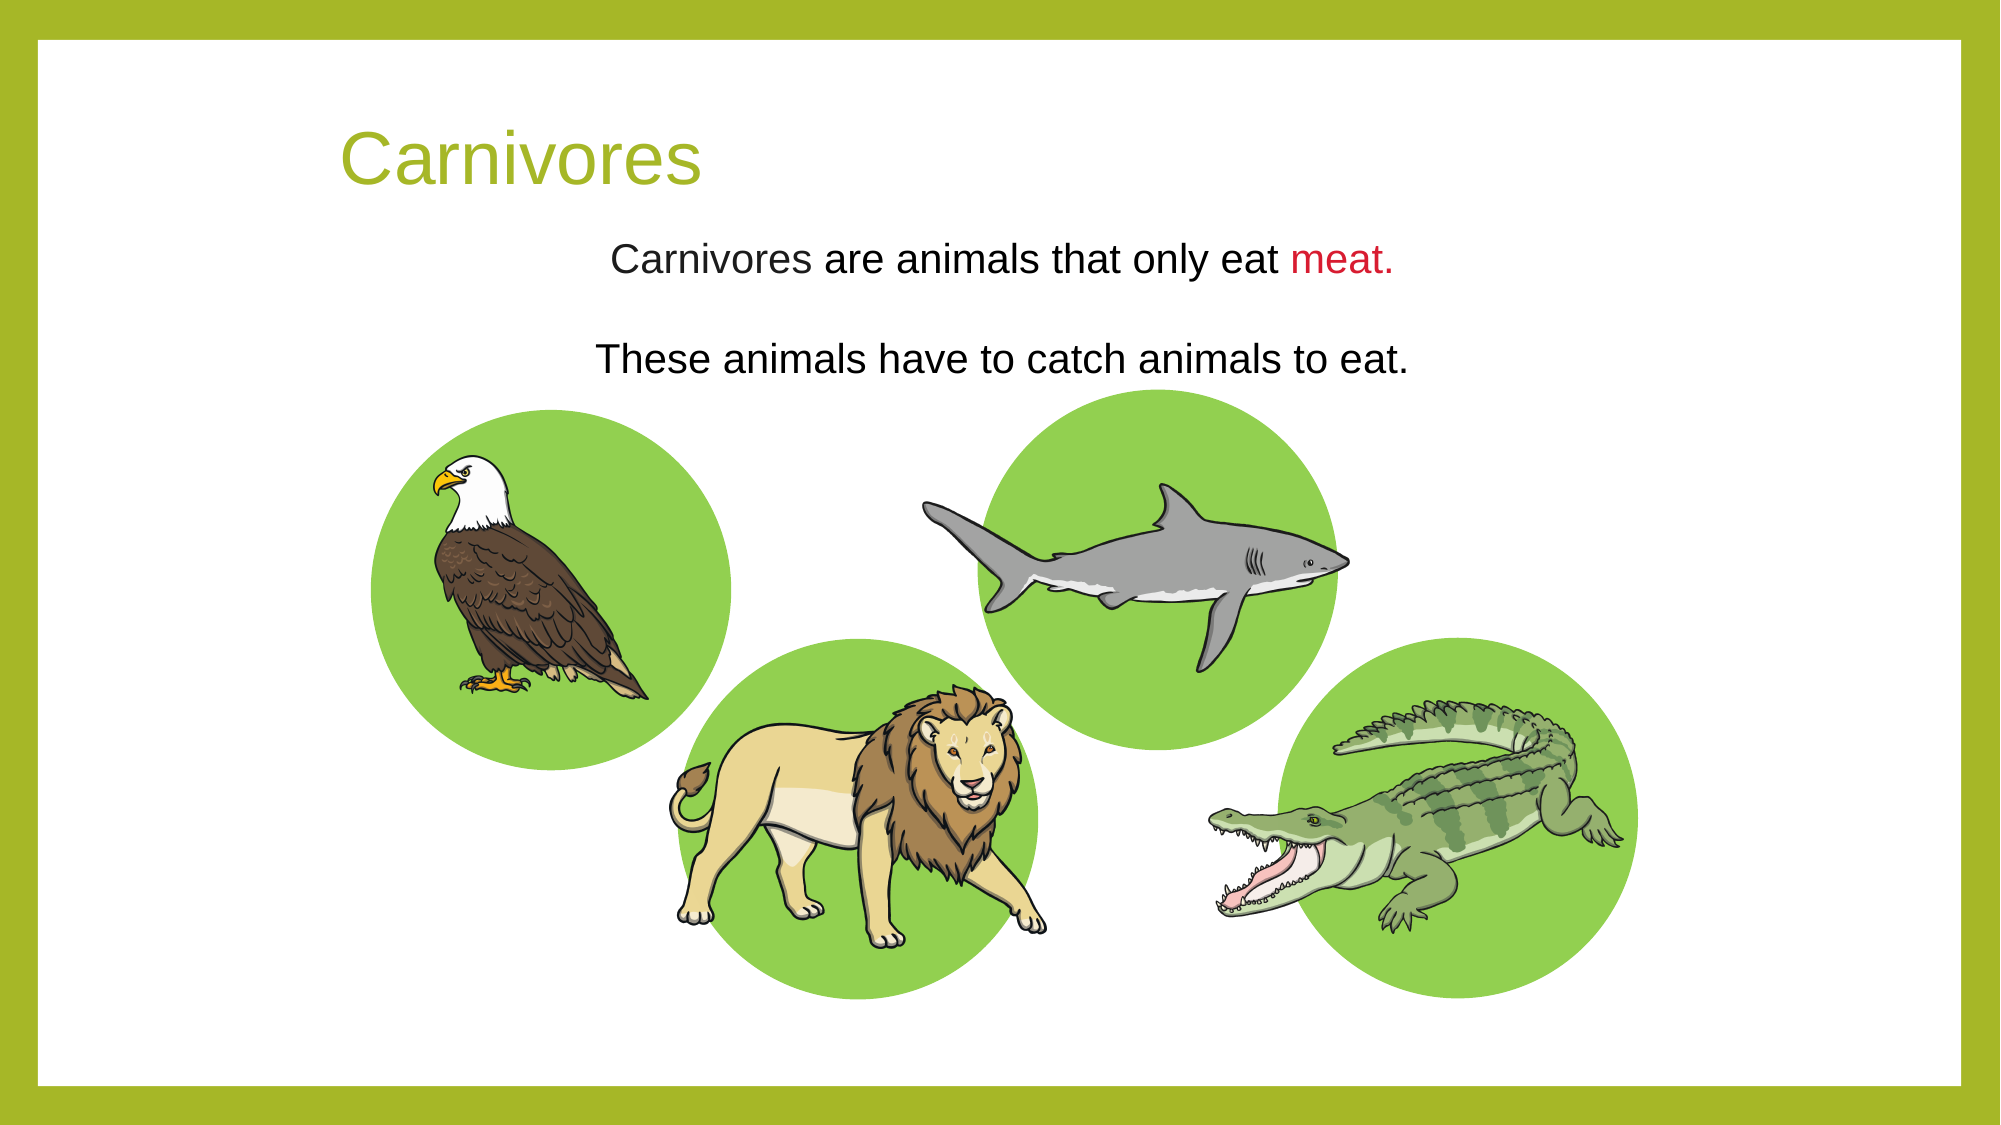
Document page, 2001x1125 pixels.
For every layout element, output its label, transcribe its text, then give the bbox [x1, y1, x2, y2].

text_box [1323, 637, 1593, 698]
text_box [742, 958, 973, 1000]
picture [921, 482, 1350, 673]
picture [668, 684, 1047, 950]
text_box [1629, 761, 1639, 875]
text_box Carnivores are animals that only eat meat. These animals have to catch animals to eat. [370, 223, 1635, 389]
text_box [1326, 942, 1589, 999]
text_box [740, 638, 974, 682]
picture [1208, 700, 1624, 934]
text_box [1015, 680, 1301, 751]
picture [433, 455, 649, 700]
title Carnivores [324, 78, 1674, 242]
text_box [1001, 389, 1315, 481]
text_box [370, 409, 732, 771]
